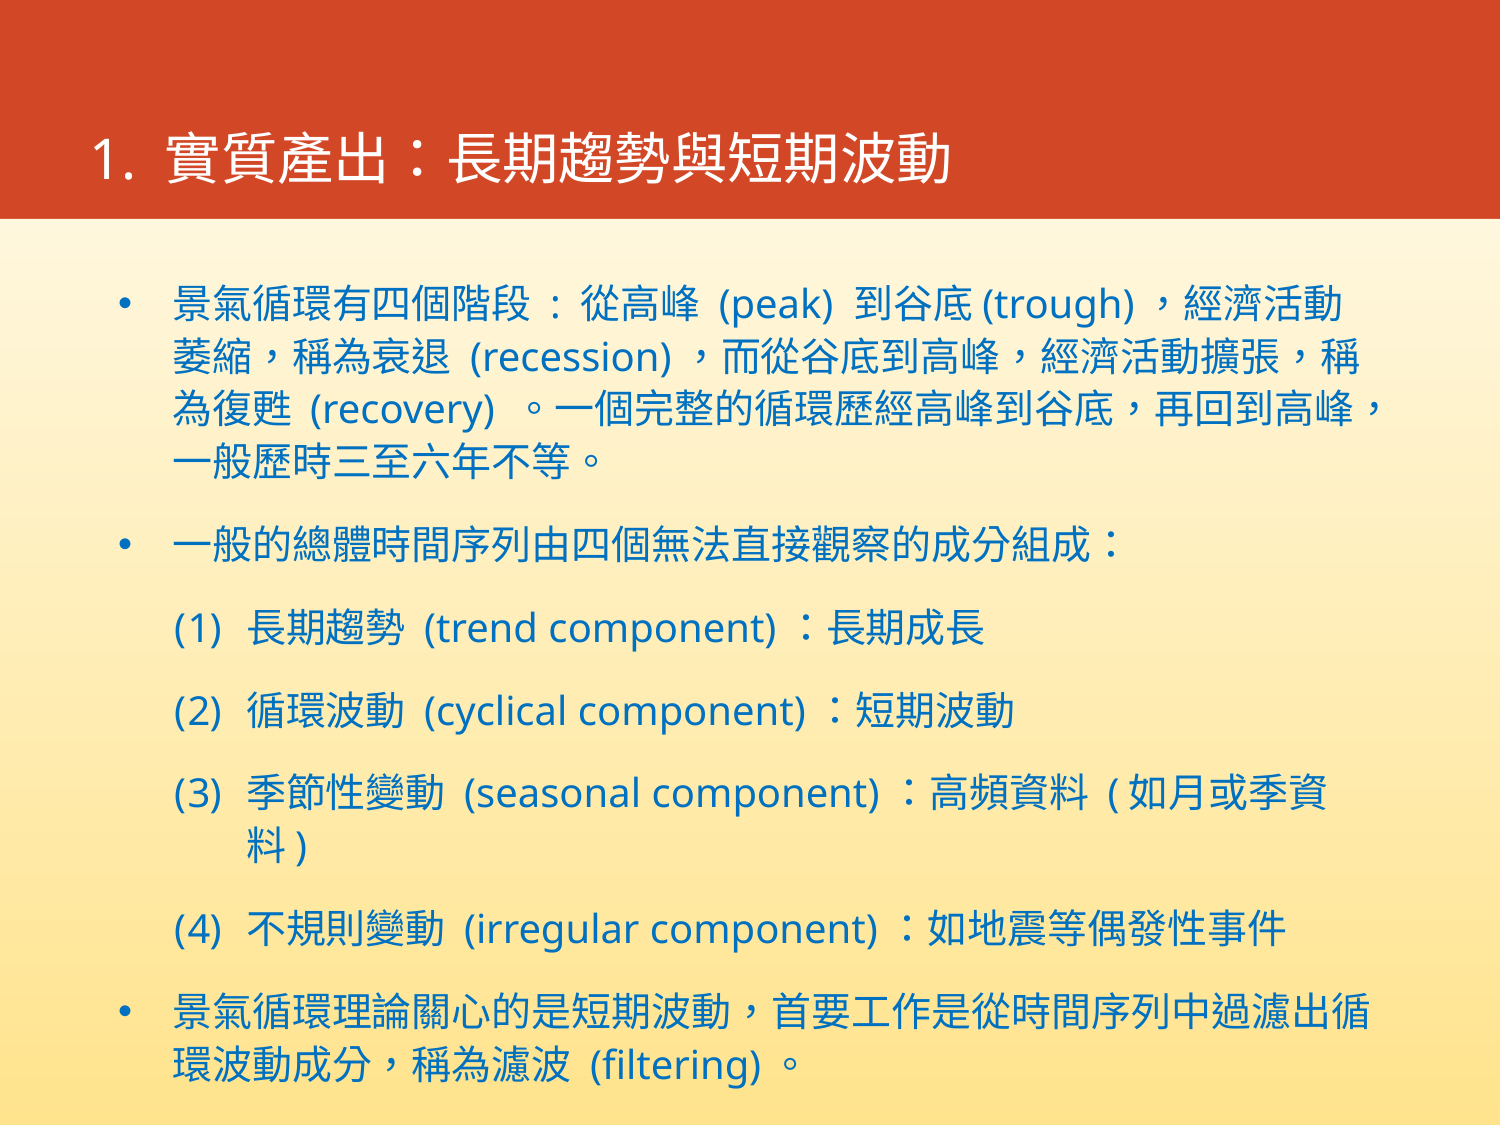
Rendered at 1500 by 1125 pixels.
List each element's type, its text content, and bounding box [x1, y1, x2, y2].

title 1. 實質產出：長期趨勢與短期波動 [74, 38, 1397, 199]
list 景氣循環有四個階段 : 從高峰 (peak) 到谷底(trough)，經濟活動萎縮，稱為衰退 (recession)，而從谷底到高峰，經濟活動擴張，稱為復甦 (recovery) 。一個完整的循環歷經高峰到谷底，再回到高峰，一般歷時三至六年不等。 一般的總體時間序列由四個無法直接觀察的成分組成： 長期趨勢 (trend component)：長期成長 循環波動 (cyclical component)：短期波動 季節性變動 (seasonal component)：高頻資料 (如月或季資料) 不規則變動 (irregular component)：如地震等偶發性事件 景氣循環理論關心的是短期波動，首要工作是從時間序列中過濾出循環波動成分，稱為濾波 (filtering)。 [103, 266, 1397, 1099]
